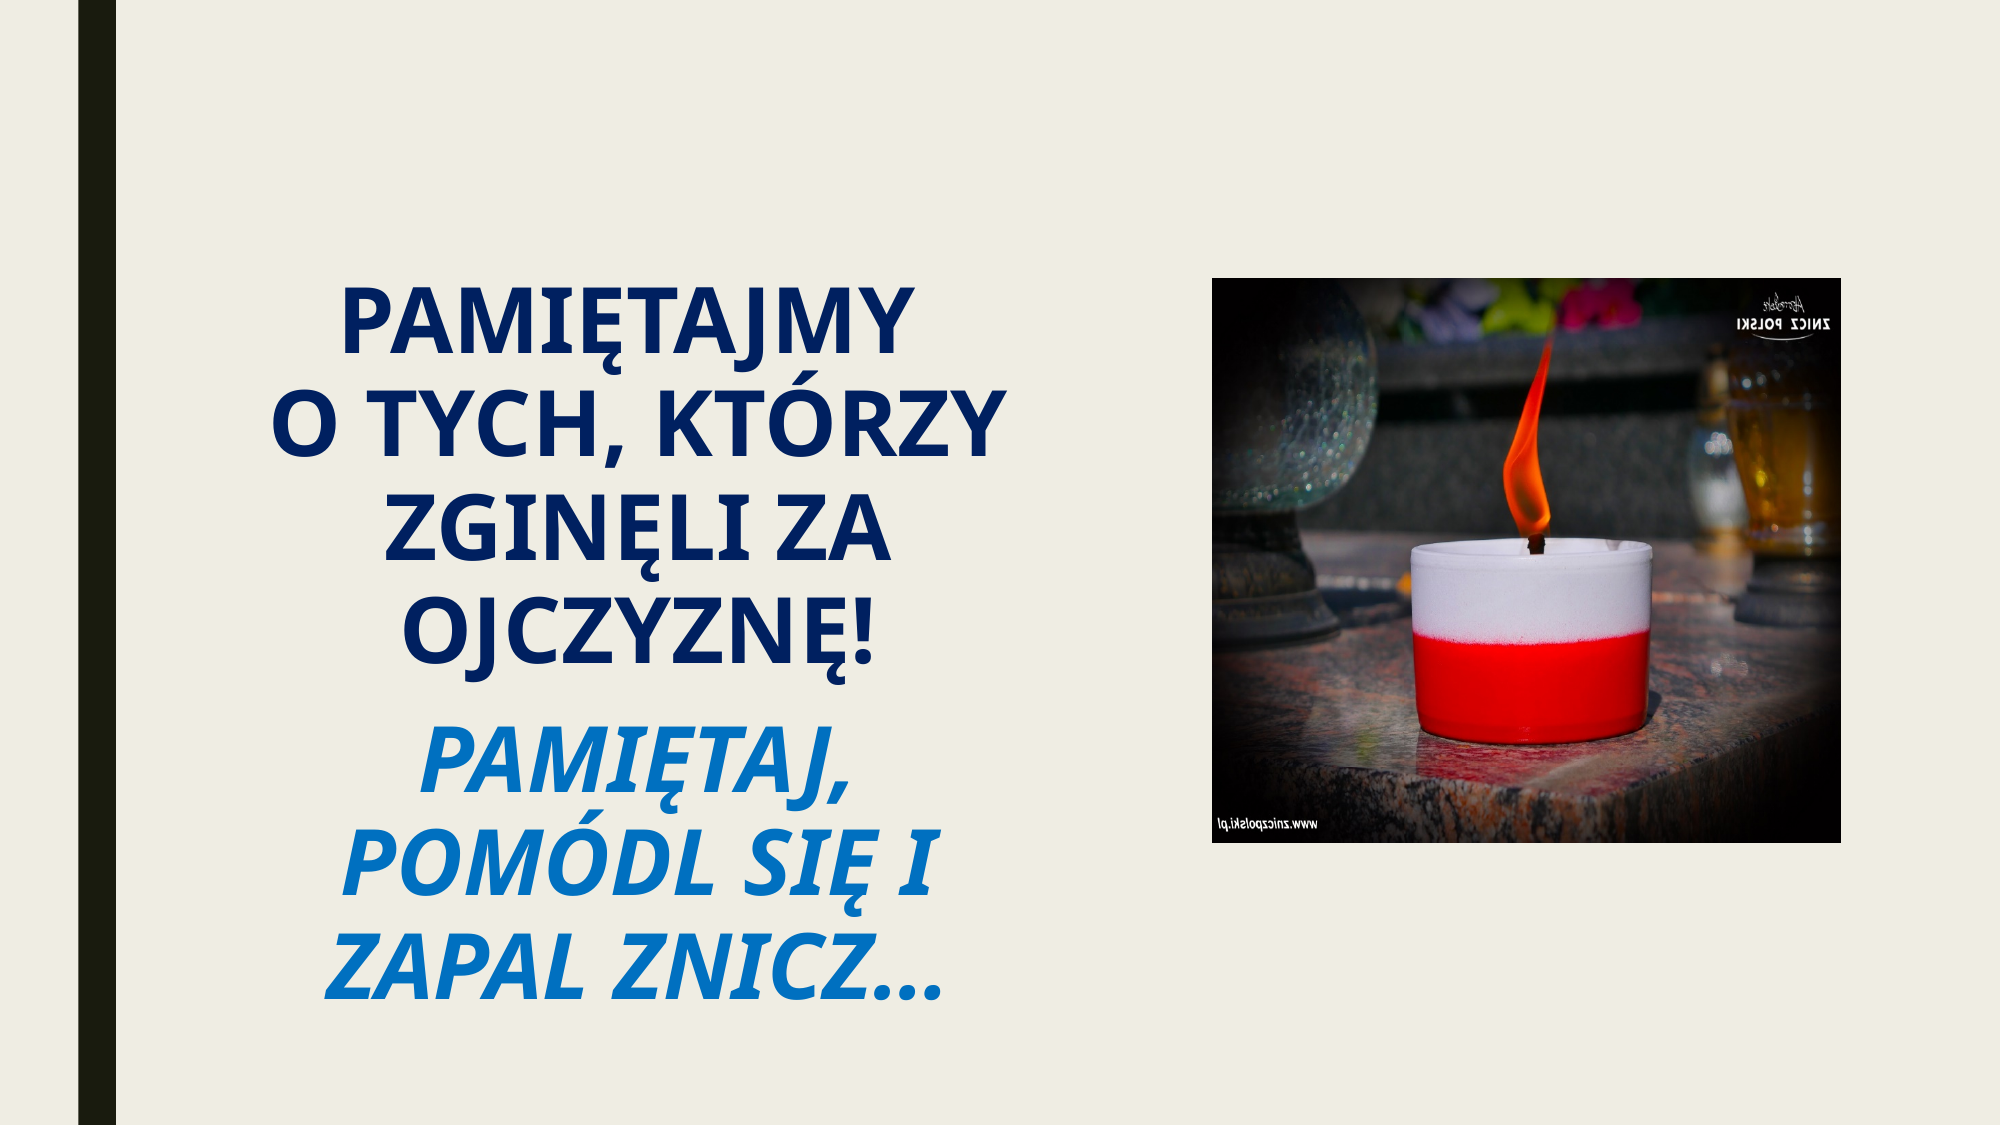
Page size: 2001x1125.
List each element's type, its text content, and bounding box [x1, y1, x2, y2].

picture [1212, 278, 1841, 843]
list PAMIĘTAJMY O TYCH, KTÓRZY ZGINĘLI ZA OJCZYZNĘ! PAMIĘTAJ, POMÓDL SIĘ I ZAPAL ZNICZ… [225, 263, 1053, 1029]
